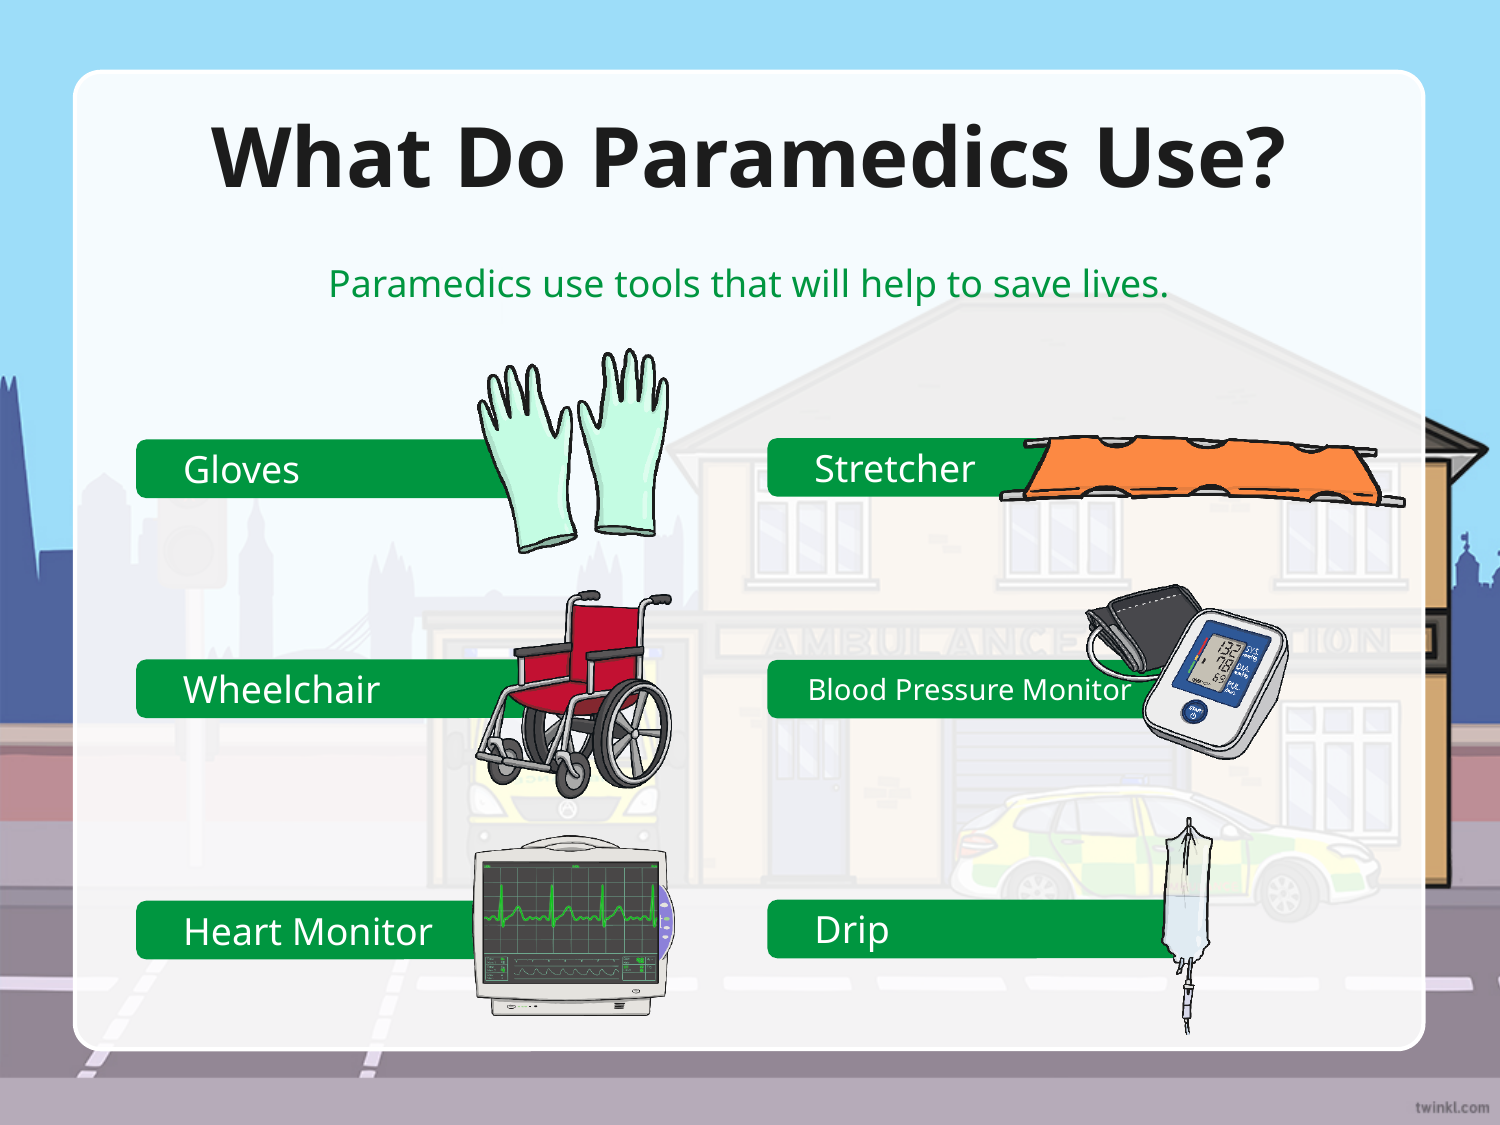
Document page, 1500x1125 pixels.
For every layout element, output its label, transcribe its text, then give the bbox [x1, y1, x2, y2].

title What Do Paramedics Use? [73, 76, 1426, 244]
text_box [767, 584, 1289, 760]
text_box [136, 835, 675, 1016]
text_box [767, 435, 1406, 508]
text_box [767, 817, 1213, 1035]
text_box Paramedics use tools that will help to save lives. [74, 241, 1424, 323]
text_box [136, 590, 672, 799]
picture [0, 0, 1500, 1125]
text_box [136, 348, 669, 554]
